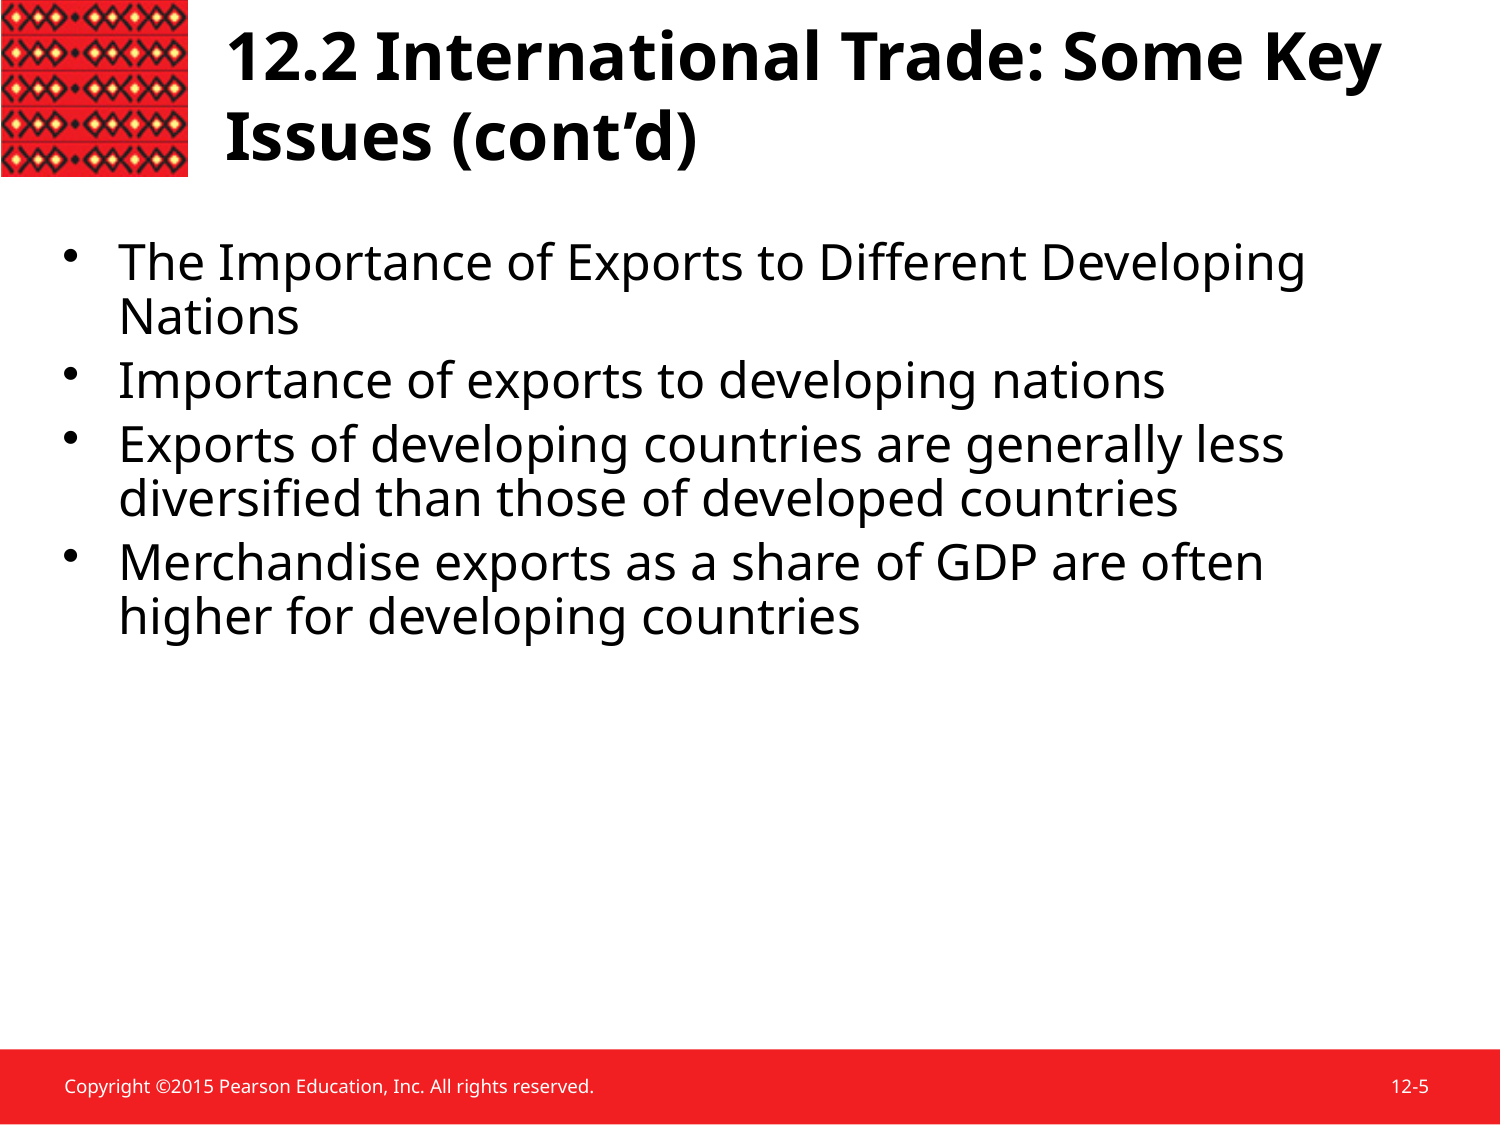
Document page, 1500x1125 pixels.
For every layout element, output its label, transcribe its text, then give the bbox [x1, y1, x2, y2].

list The Importance of Exports to Different Developing Nations Importance of exports to developing nations Exports of developing countries are generally less diversified than those of developed countries Merchandise exports as a share of GDP are often higher for developing countries [62, 237, 1438, 1000]
title 12.2 International Trade: Some Key Issues (cont’d) [225, 0, 1463, 188]
picture [1, 0, 188, 177]
